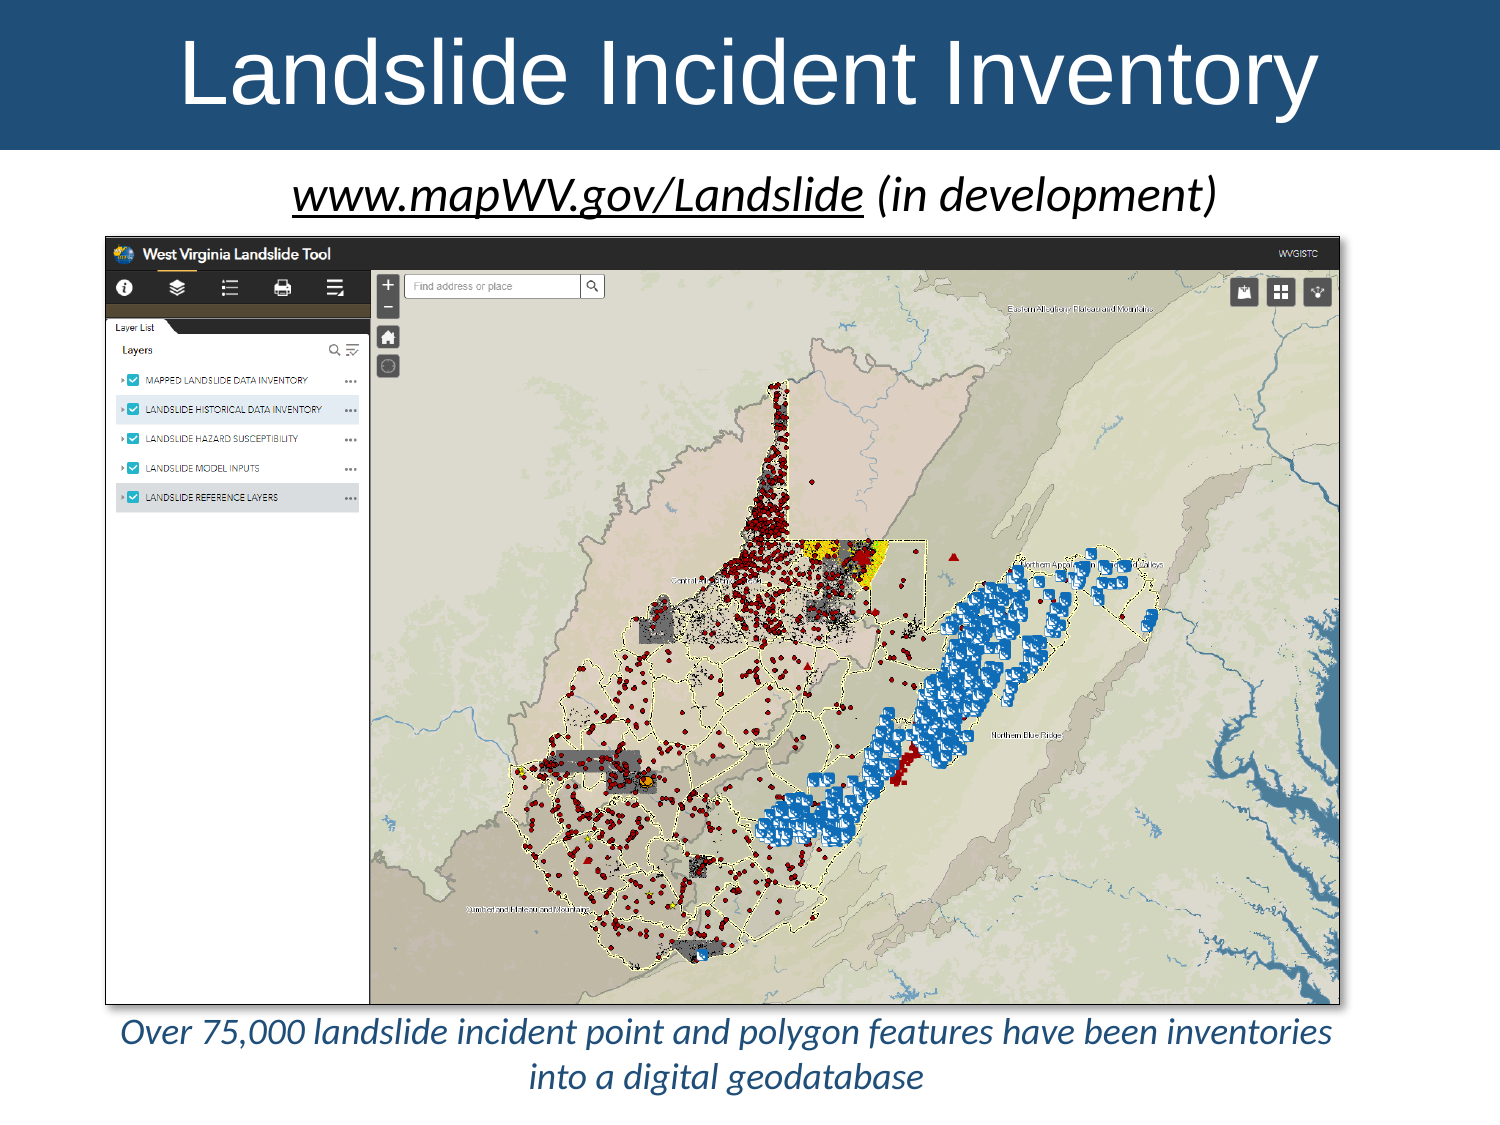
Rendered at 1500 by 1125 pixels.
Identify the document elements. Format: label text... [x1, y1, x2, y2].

text_box Over 75,000 landslide incident point and polygon features have been inventories into a digital geodatabase [105, 1012, 1348, 1105]
text_box Landslide Incident Inventory [0, 0, 1500, 150]
text_box www.mapWV.gov/Landslide (in development) [276, 154, 1391, 230]
picture [105, 236, 1340, 1005]
